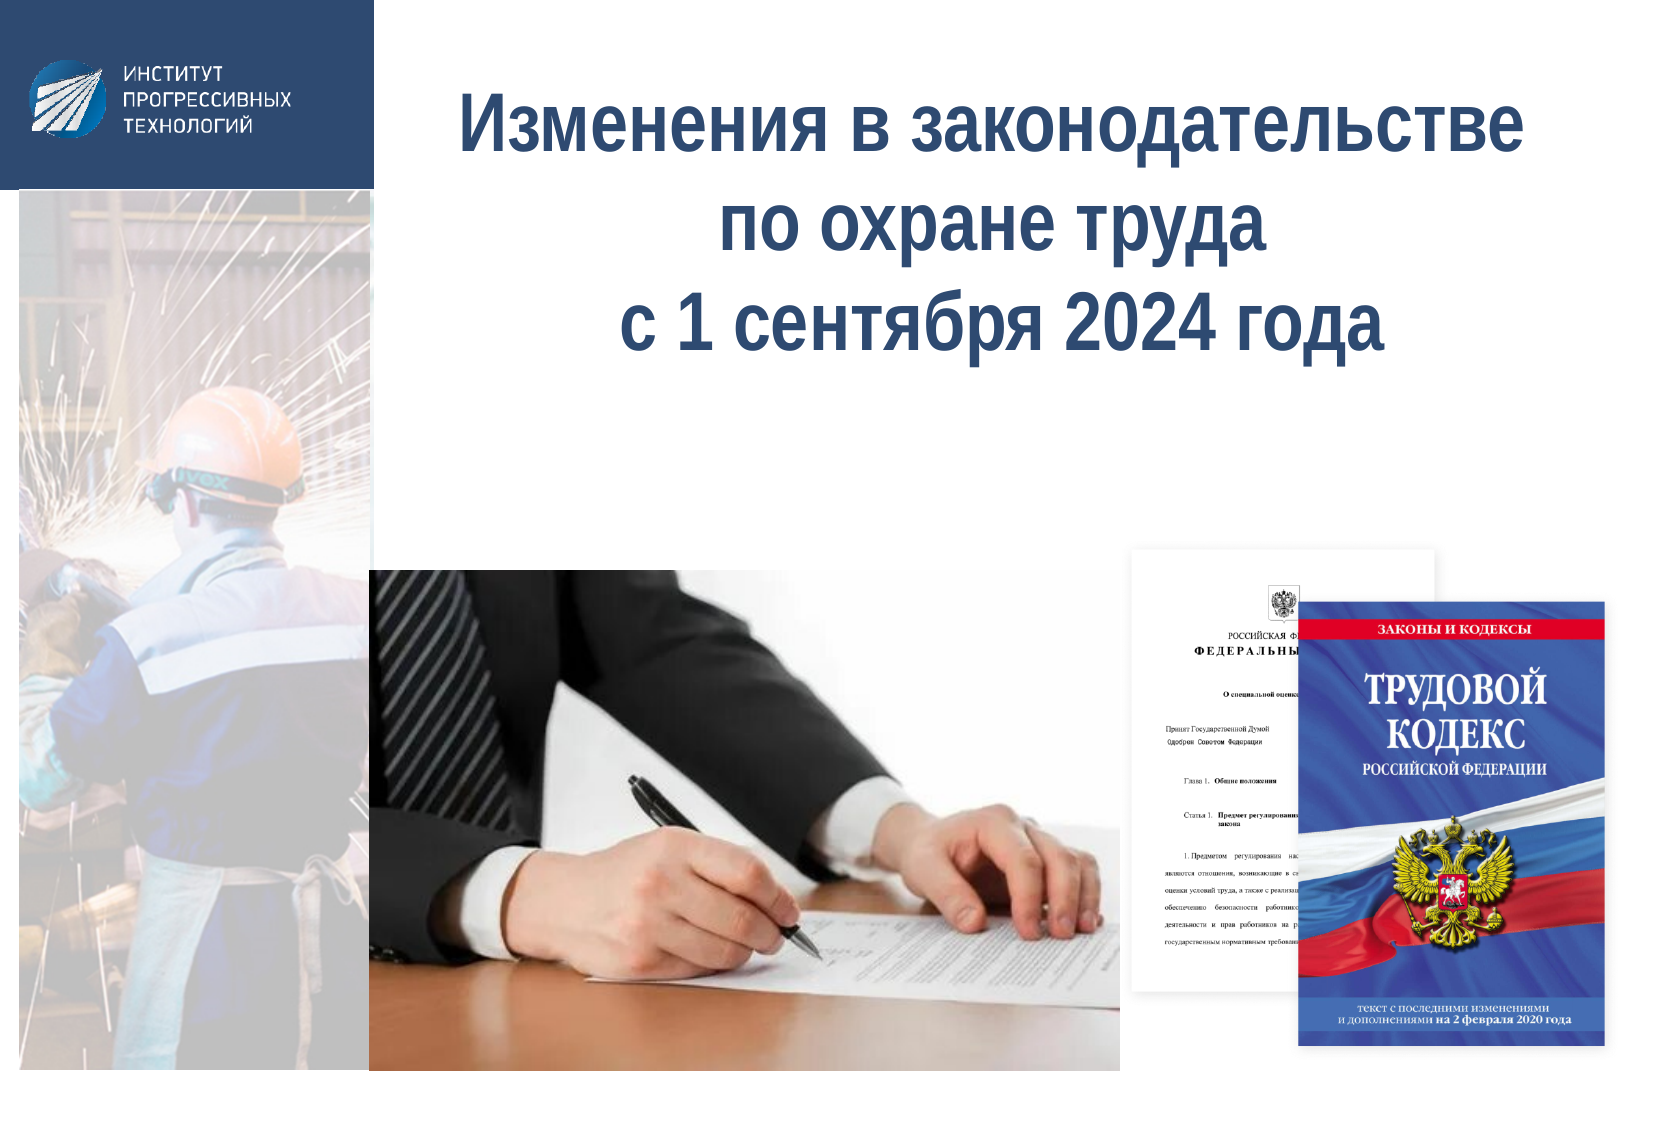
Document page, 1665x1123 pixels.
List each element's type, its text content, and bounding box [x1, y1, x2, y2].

title Изменения в законодательстве по охране труда с 1 сентября 2024 года [407, 48, 1595, 368]
picture [19, 189, 1621, 1071]
picture [29, 60, 106, 66]
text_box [29, 66, 375, 193]
